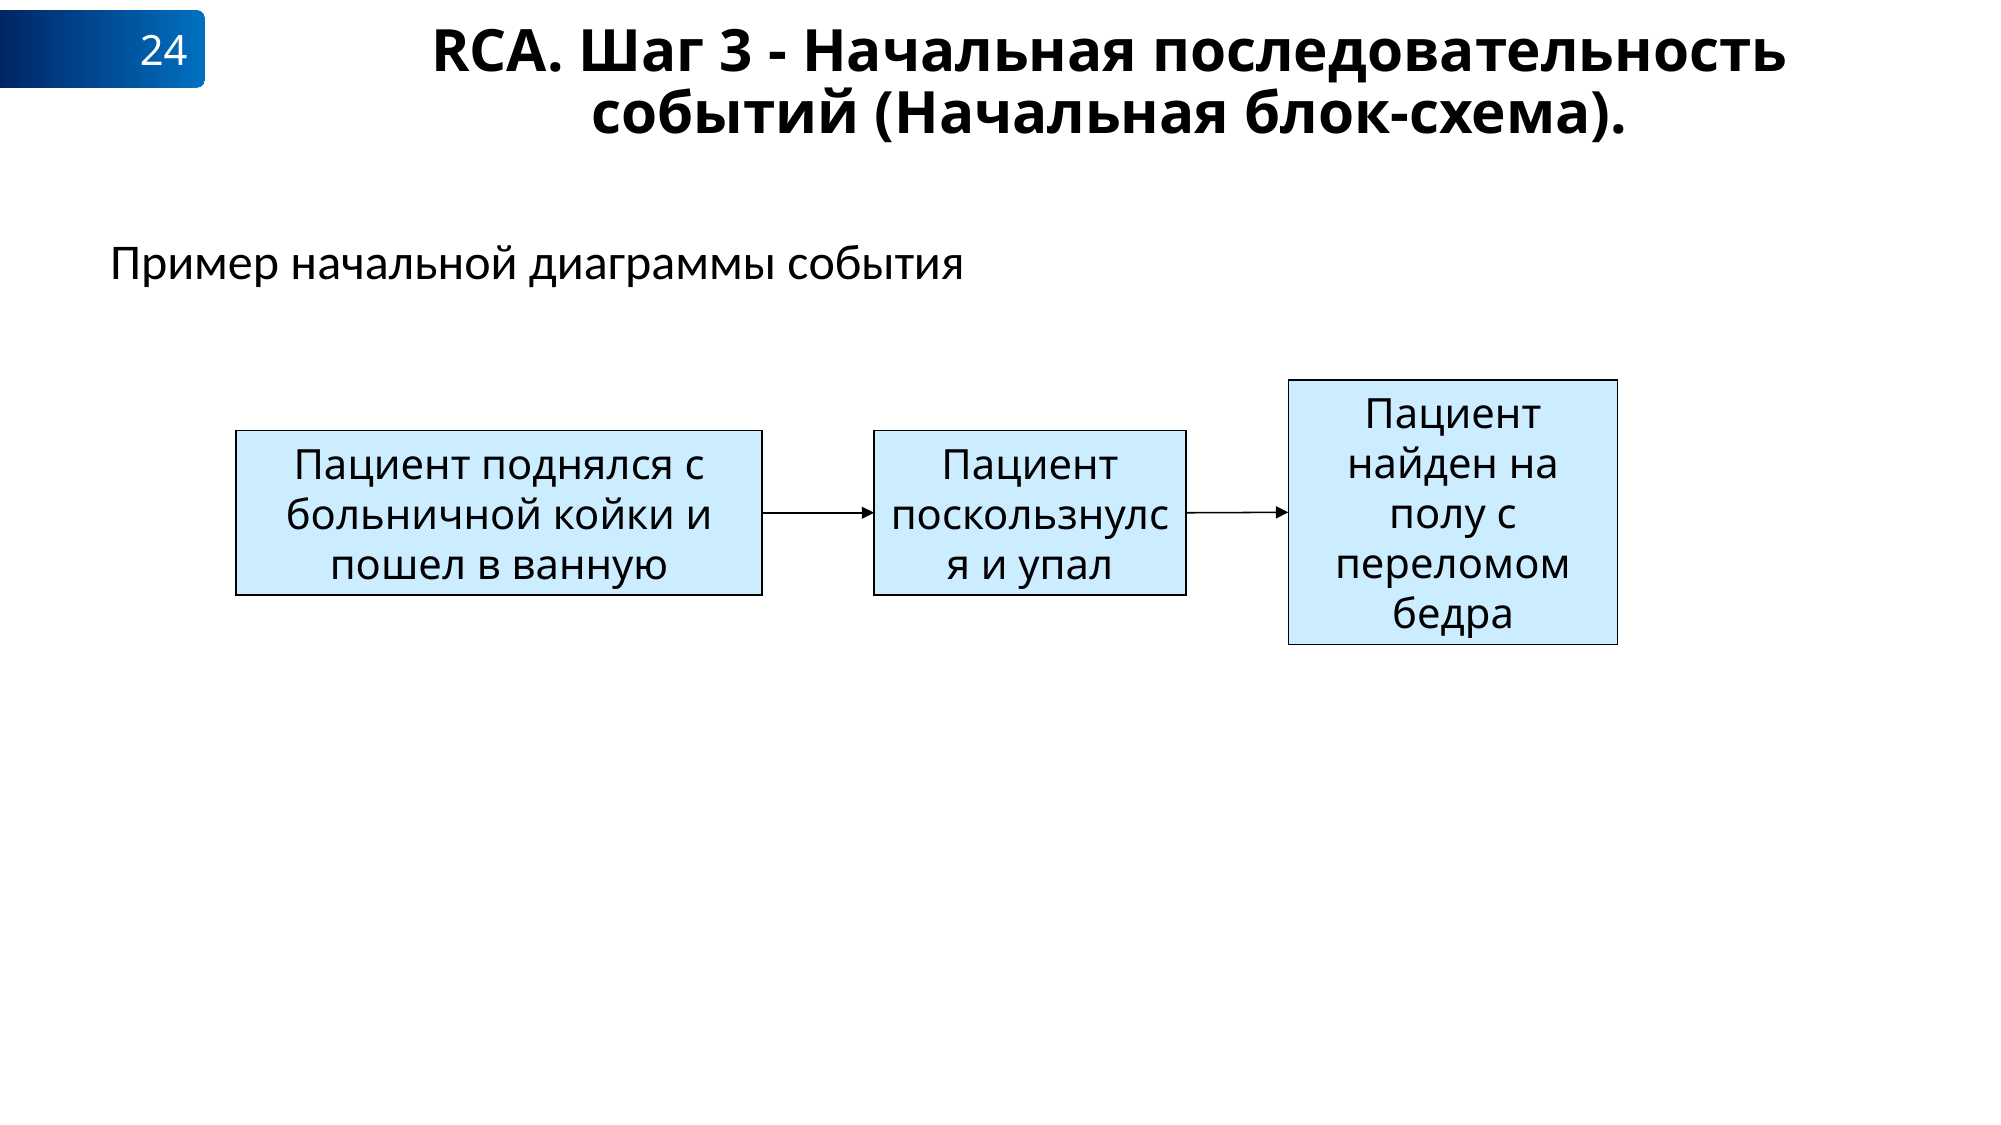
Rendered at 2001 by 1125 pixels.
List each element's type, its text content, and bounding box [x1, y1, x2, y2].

text_box 24 [0, 10, 206, 88]
text_box Пример начальной диаграммы события [95, 222, 1965, 297]
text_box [236, 379, 1618, 648]
title RCA. Шаг 3 - Начальная последовательность событий (Начальная блок-схема). [291, 0, 1927, 155]
